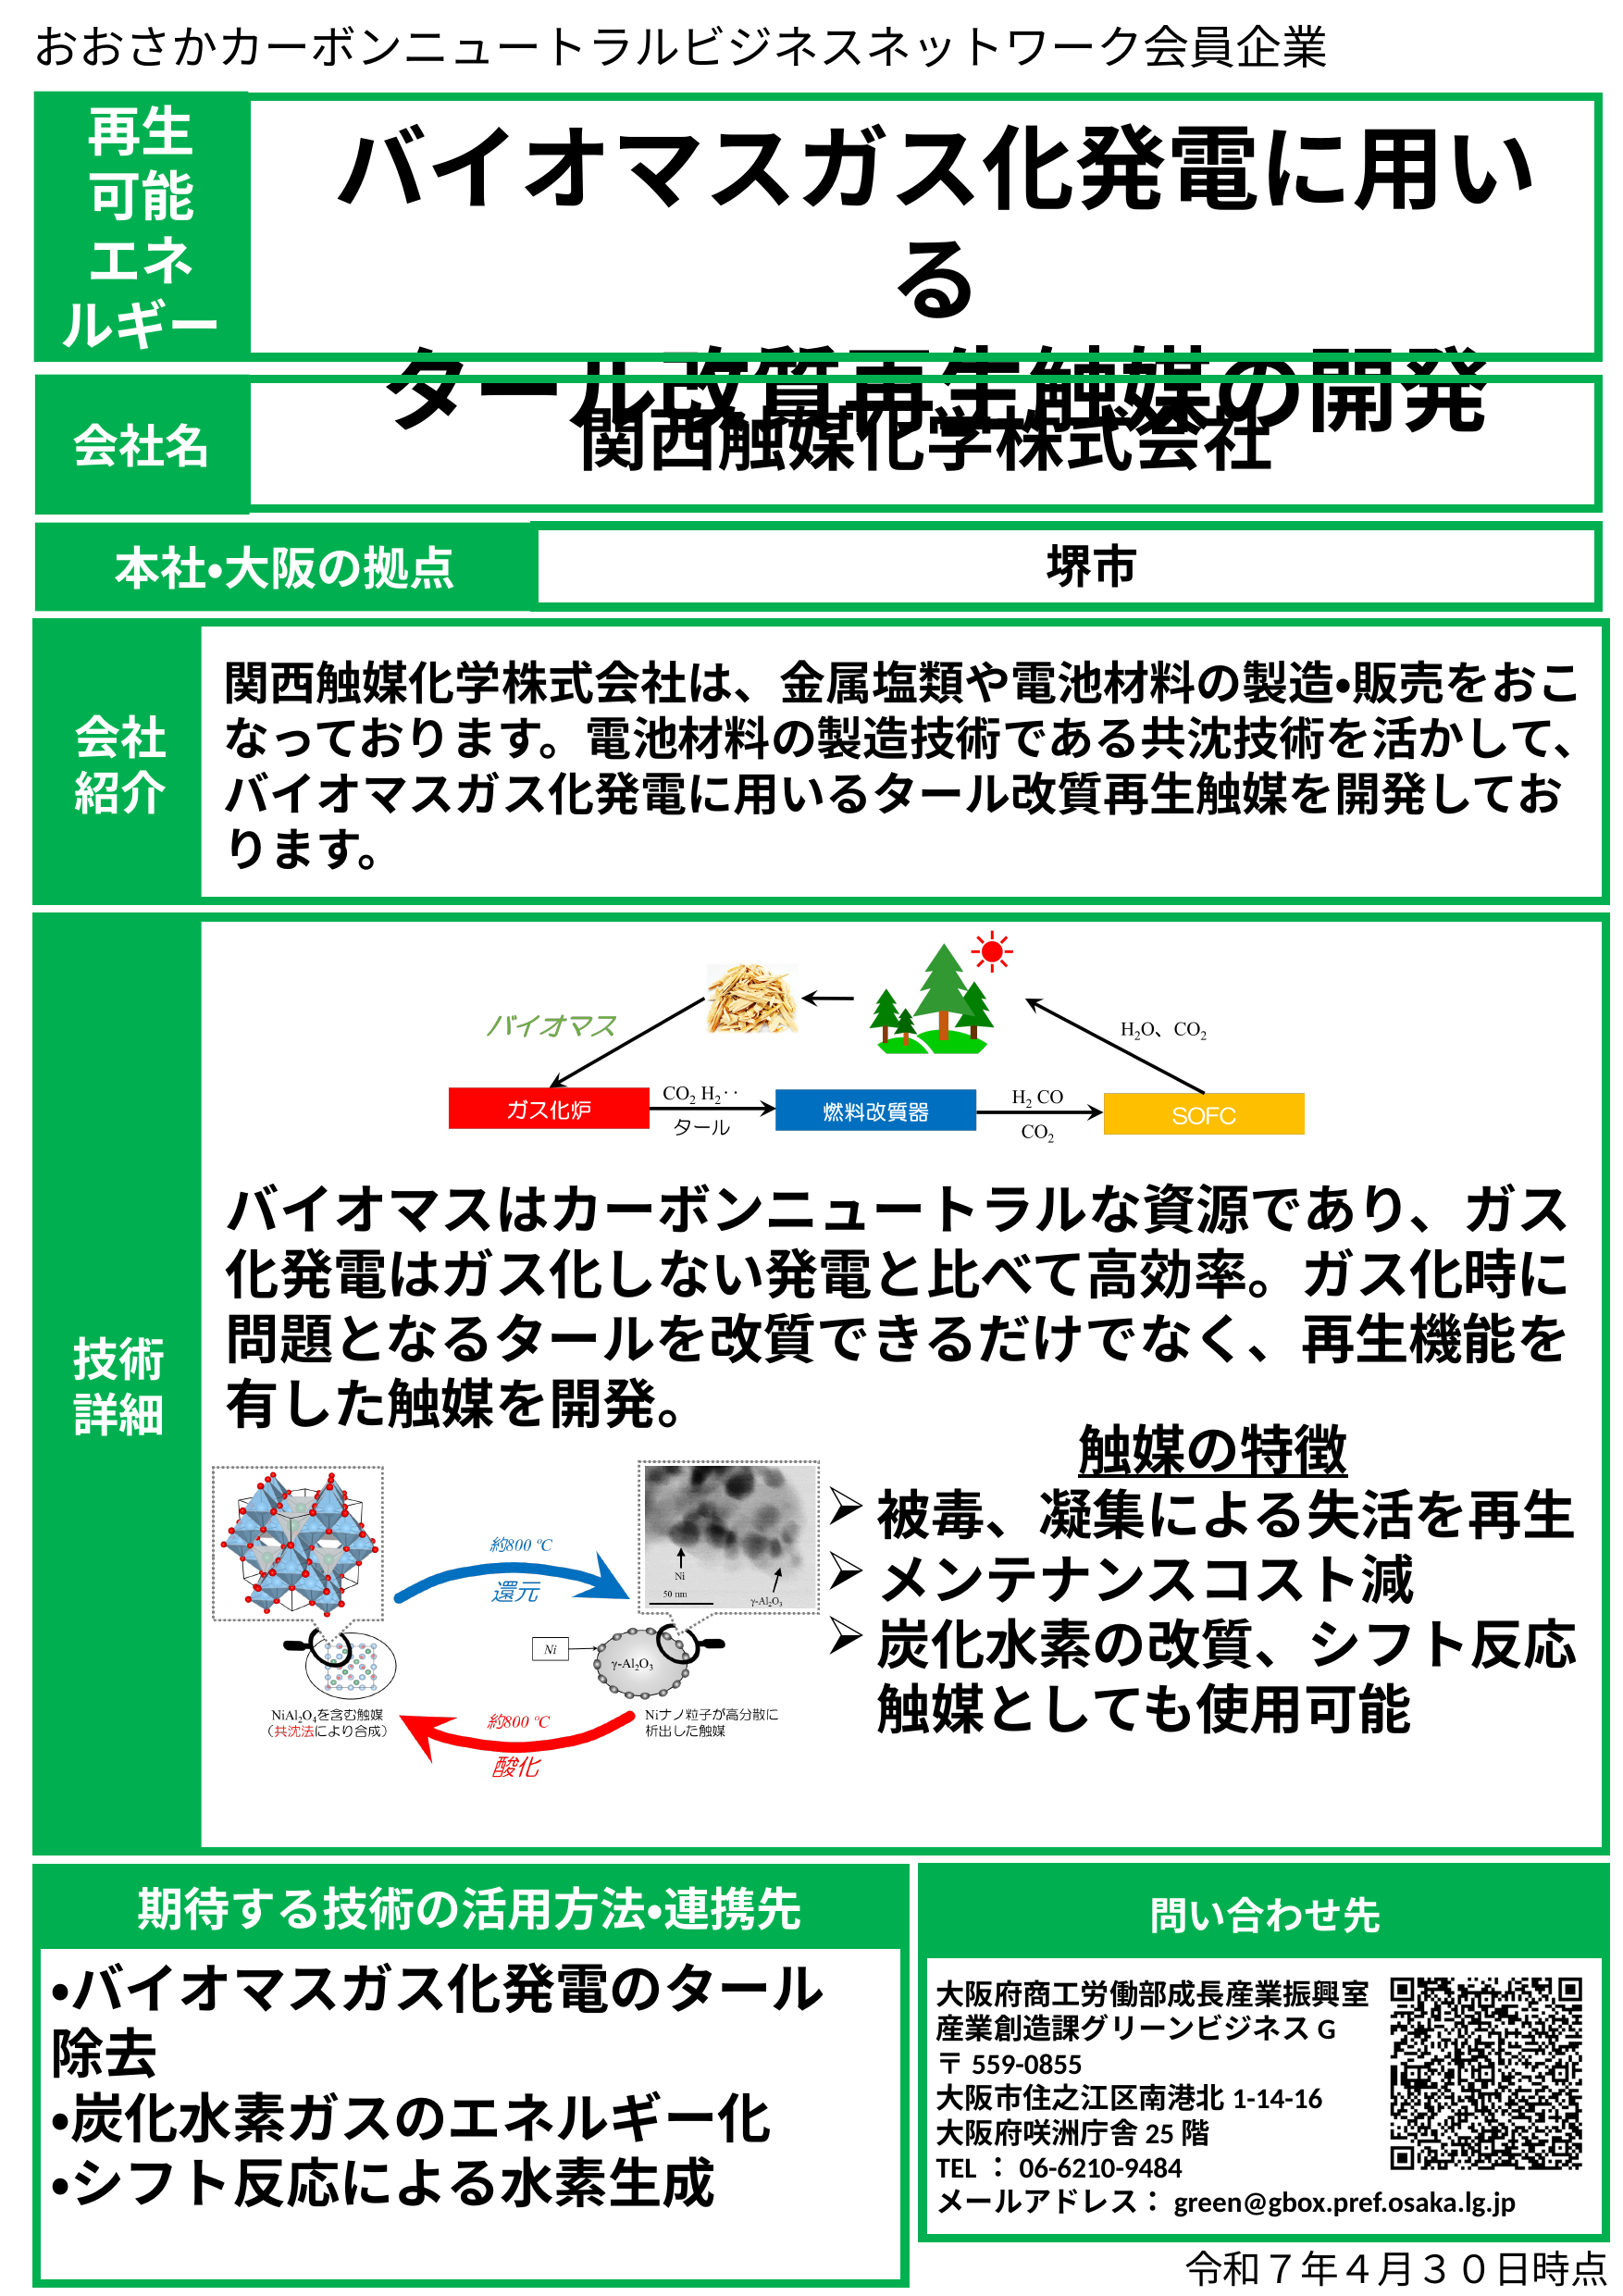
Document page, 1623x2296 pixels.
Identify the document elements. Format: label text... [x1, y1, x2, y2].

text_box 令和７年４月３０日時点 [1039, 2238, 1623, 2296]
text_box [35, 622, 1606, 901]
text_box 堺市 [560, 529, 1623, 600]
text_box 関西触媒化学株式会社 [251, 388, 1601, 486]
picture [449, 926, 1305, 1154]
text_box [245, 378, 1599, 510]
text_box 会社名 [34, 374, 251, 515]
text_box [922, 1867, 1606, 2240]
text_box バイオマスはカーボンニュートラルな資源であり、ガス化発電はガス化しない発電と比べて高効率。ガス化時に問題となるタールを改質できるだけでなく、再生機能を有した触媒を開発。 [212, 1168, 1589, 1442]
text_box [35, 916, 1606, 1852]
text_box 本社・大阪の拠点 [34, 522, 536, 613]
text_box バイオマスガス化発電に用いる タール改質再生触媒の開発 [276, 358, 1597, 378]
text_box 大阪府商工労働部成長産業振興室 産業創造課グリーンビジネスG 〒559-0855 大阪市住之江区南港北1-14-16 大阪府咲洲庁舎25階 TEL：06-6210-9484 メールアドレス：green@gbox.pref.osaka.lg.jp [922, 1968, 1549, 2226]
picture [212, 1460, 820, 1793]
text_box [35, 1868, 906, 2284]
text_box [245, 95, 1599, 358]
text_box 触媒の特徴 被毒、凝集による失活を再生 メンテナンスコスト減 炭化水素の改質、シフト反応触媒としても使用可能 [811, 1409, 1615, 1747]
text_box 再生 可能 エネ ルギー [33, 91, 249, 363]
text_box おおさかカーボンニュートラルビジネスネットワーク会員企業 [19, 11, 1494, 81]
text_box ・バイオマスガス化発電のタール除去 ・炭化水素ガスのエネルギー化 ・シフト反応による水素生成 [36, 1948, 877, 2286]
text_box [534, 525, 1599, 608]
picture [1375, 1962, 1599, 2187]
text_box 関西触媒化学株式会社は、金属塩類や電池材料の製造・販売をおこなっております。電池材料の製造技術である共沈技術を活かして、バイオマスガス化発電に用いるタール改質再生触媒を開発しております。 [210, 647, 1612, 939]
